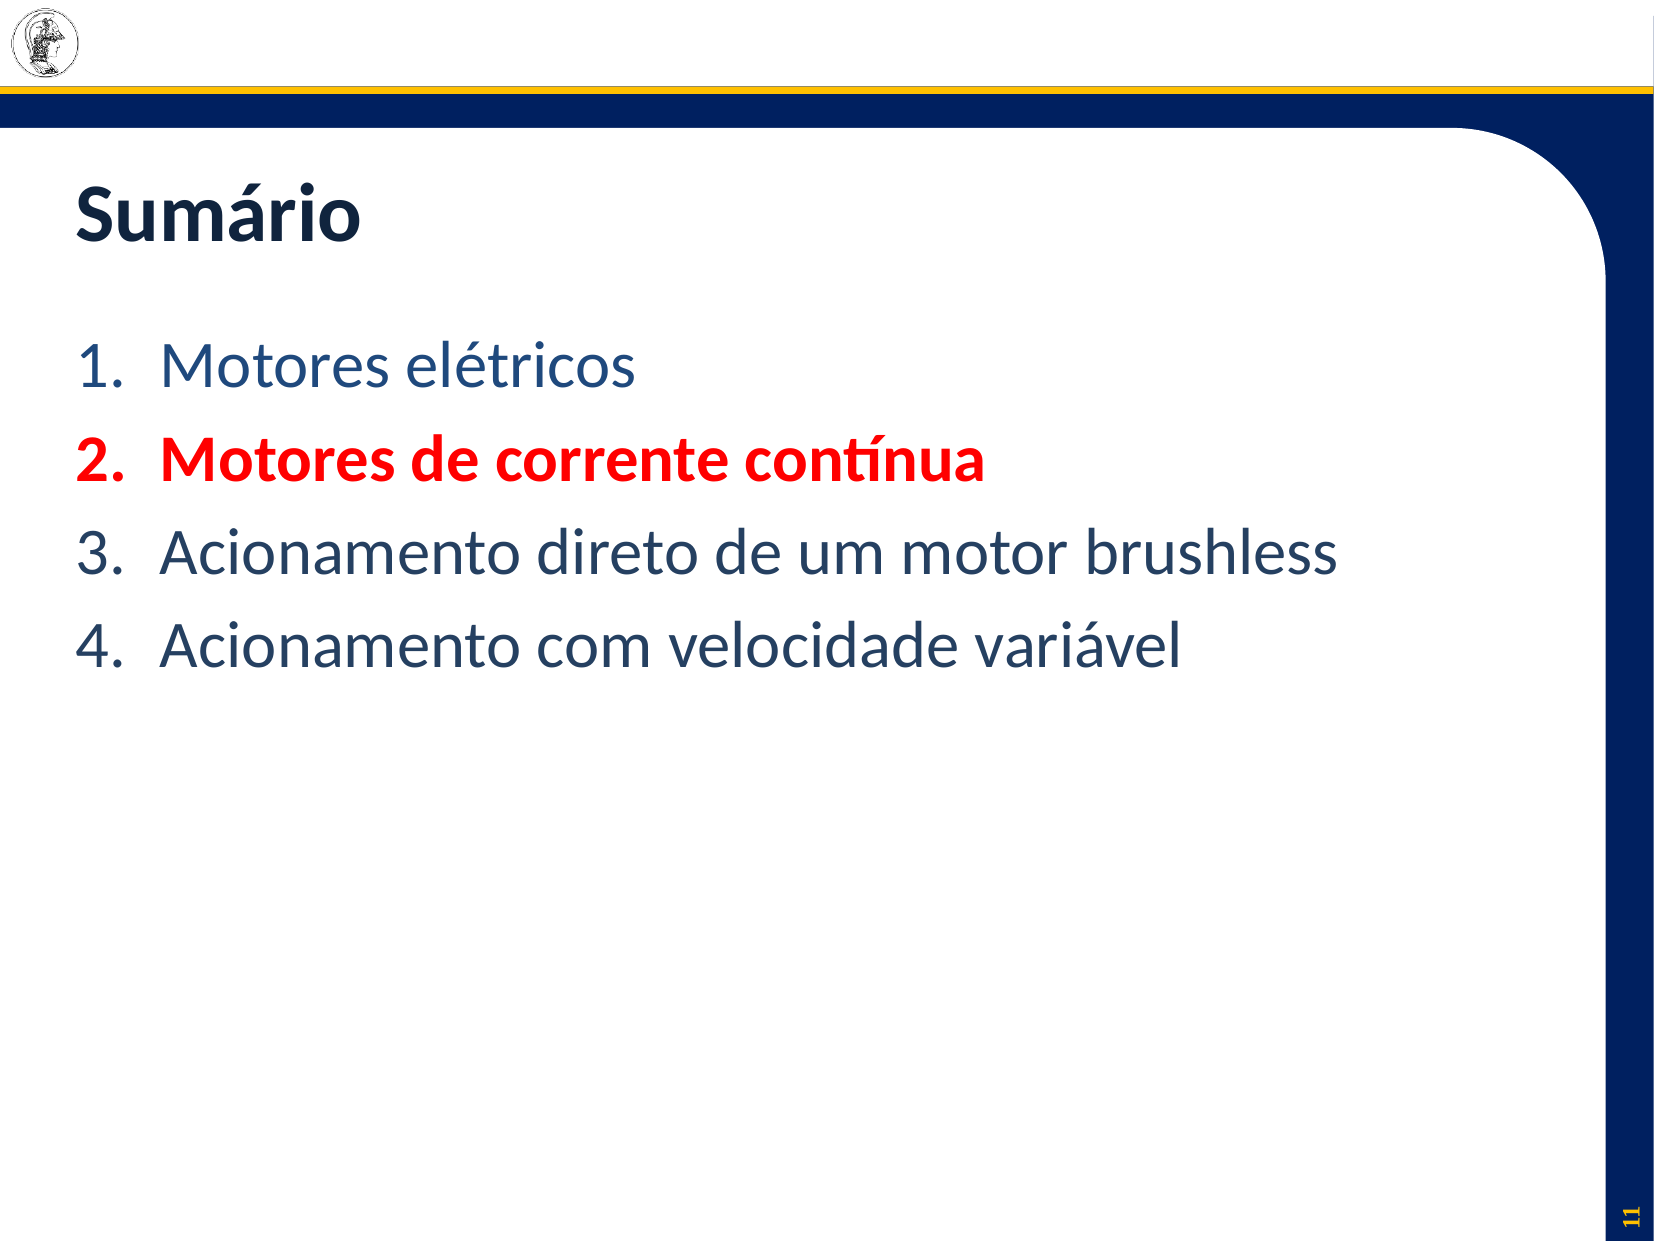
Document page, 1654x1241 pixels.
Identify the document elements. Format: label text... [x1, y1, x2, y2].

title Sumário [58, 127, 1548, 290]
picture [11, 8, 79, 78]
list Motores elétricos Motores de corrente contínua Acionamento direto de um motor brushless Acionamento com velocidade variável [58, 312, 1548, 1211]
